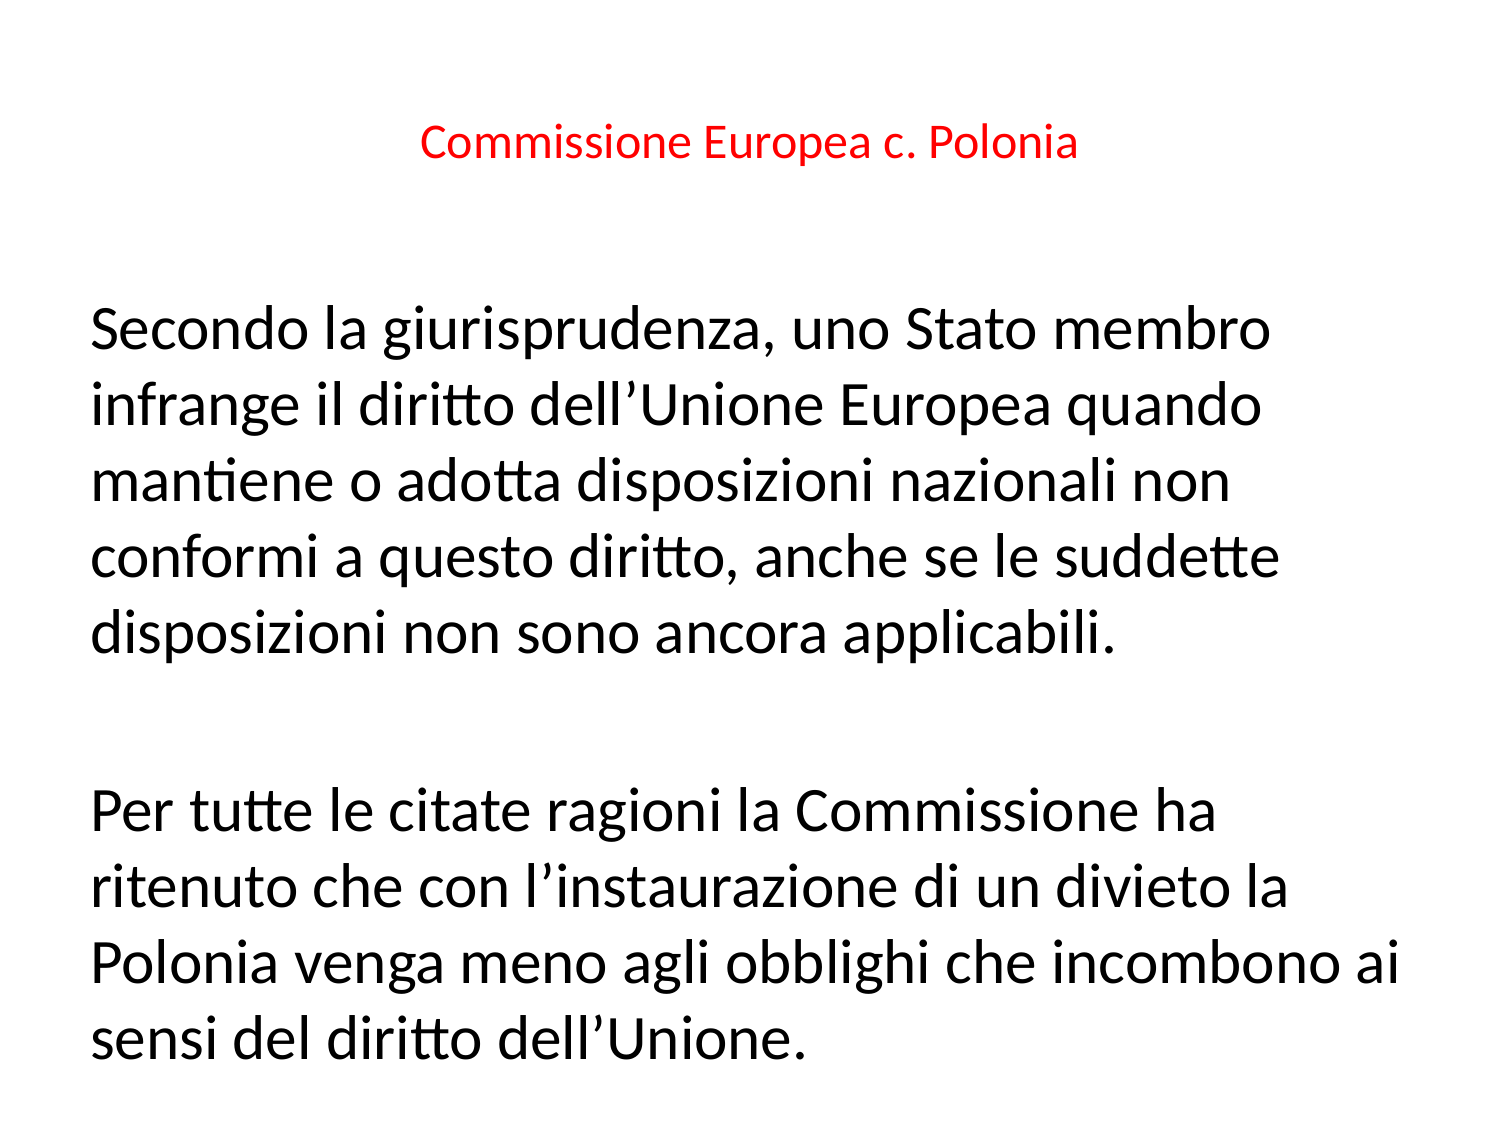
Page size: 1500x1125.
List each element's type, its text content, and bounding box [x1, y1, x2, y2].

list Secondo la giurisprudenza, uno Stato membro infrange il diritto dell’Unione Europea quando mantiene o adotta disposizioni nazionali non conformi a questo diritto, anche se le suddette disposizioni non sono ancora applicabili. Per tutte le citate ragioni la Commissione ha ritenuto che con l’instaurazione di un divieto la Polonia venga meno agli obblighi che incombono ai sensi del diritto dell’Unione. [75, 278, 1425, 1083]
title Commissione Europea c. Polonia [75, 45, 1425, 233]
